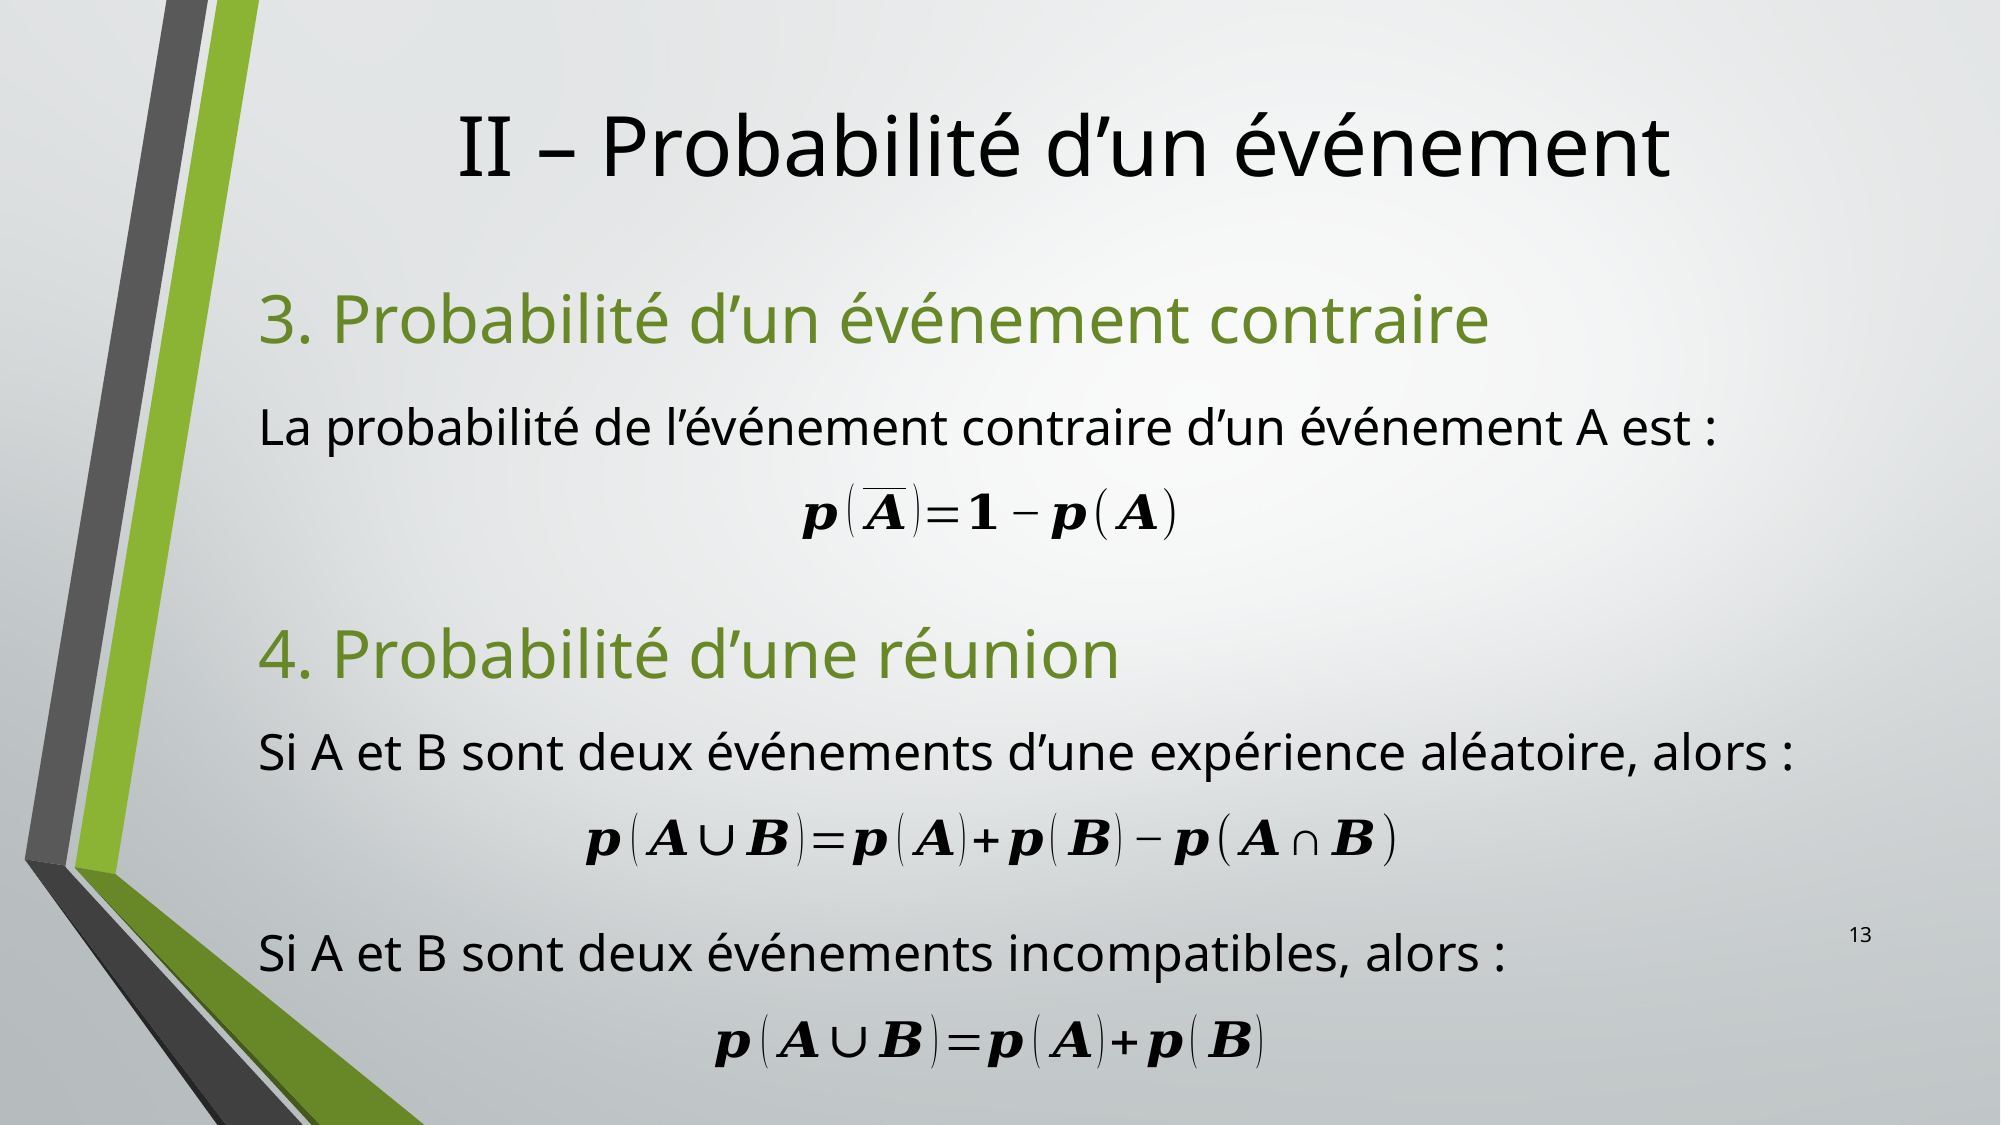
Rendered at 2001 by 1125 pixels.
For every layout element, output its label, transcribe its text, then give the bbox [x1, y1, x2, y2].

title II – Probabilité d’un événement [243, 0, 1887, 270]
text_box 4. Probabilité d’une réunion [243, 604, 1887, 700]
text_box Si A et B sont deux événements d’une expérience aléatoire, alors : [243, 713, 1887, 788]
text_box La probabilité de l’événement contraire d’un événement A est : [243, 387, 1887, 463]
text_box Si A et B sont deux événements incompatibles, alors : [243, 914, 1887, 990]
text_box 3. Probabilité d’un événement contraire [243, 270, 1887, 365]
slide_number 13 [1796, 906, 1887, 914]
